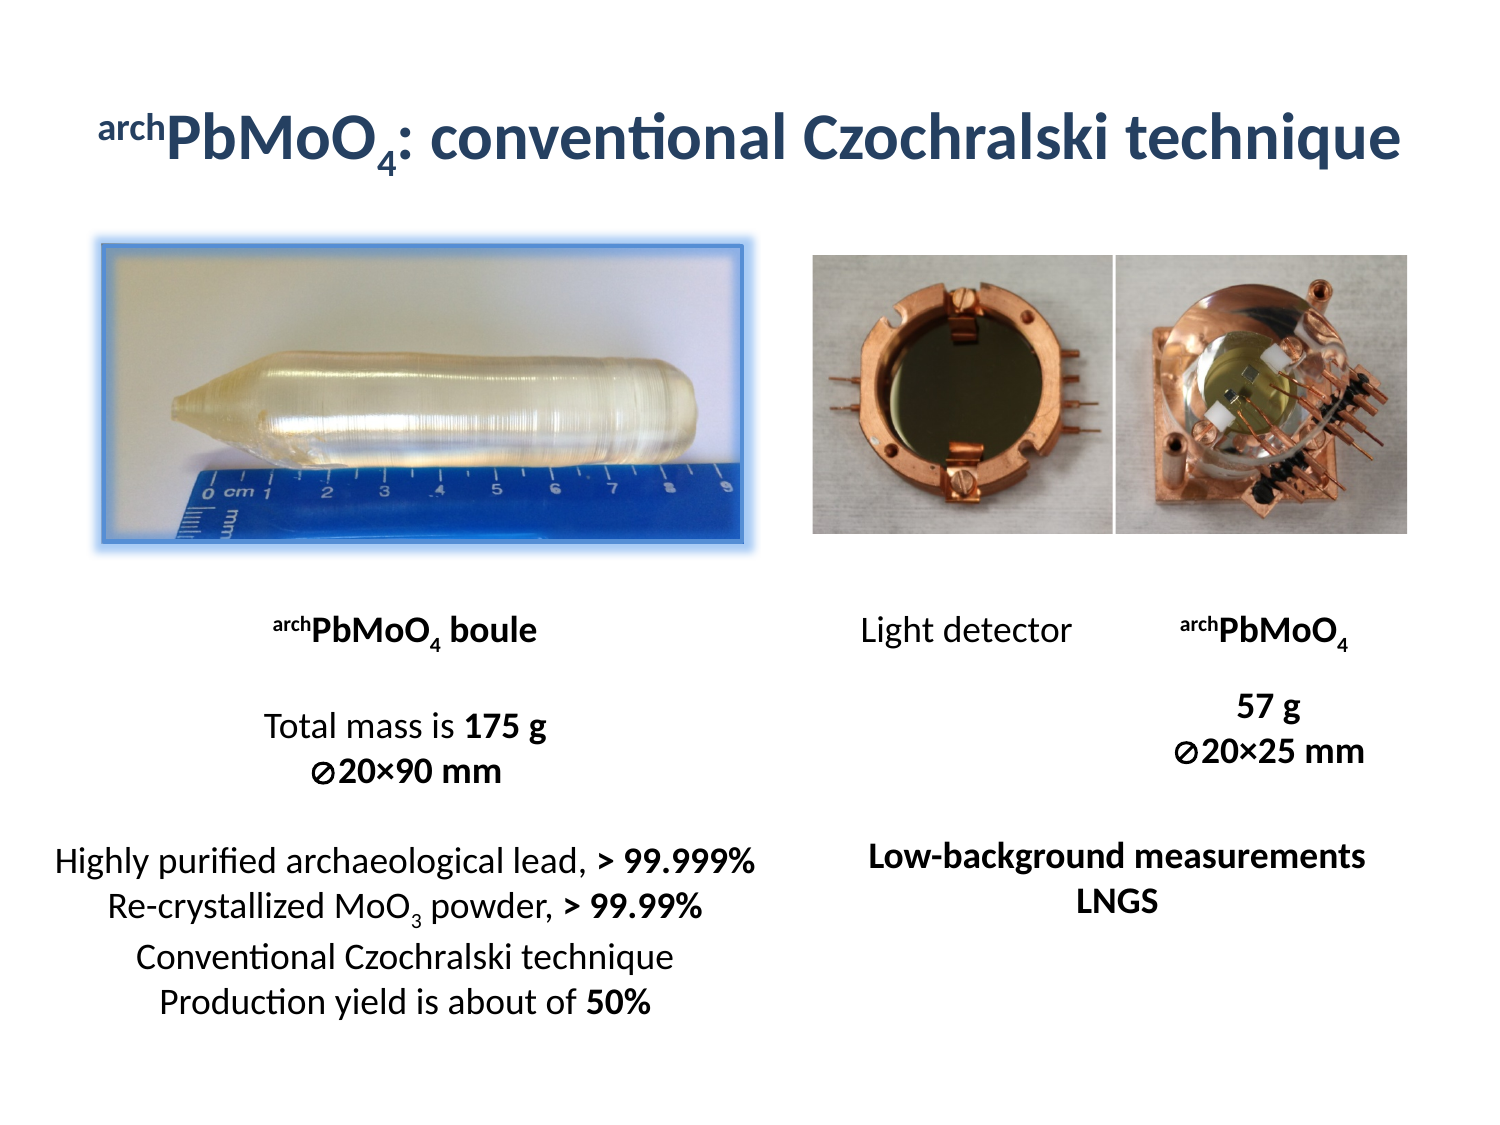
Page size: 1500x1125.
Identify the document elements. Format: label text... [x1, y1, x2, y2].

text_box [792, 255, 1438, 534]
text_box archPbMoO4 [1165, 597, 1372, 664]
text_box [35, 113, 810, 674]
text_box Light detector [845, 597, 1088, 658]
text_box Low-background measurements LNGS [776, 823, 1459, 929]
title archPbMoO4: conventional Czochralski technique [75, 45, 1425, 233]
text_box 57 g 20×25 mm [1156, 673, 1381, 779]
text_box archPbMoO4 boule Total mass is 175 g 20×90 mm Highly purified archaeological lead, > 99.999% Re-crystallized MoO3 powder, > 99.99% Conventional Czochralski technique Production yield is about of 50% [39, 682, 771, 1075]
